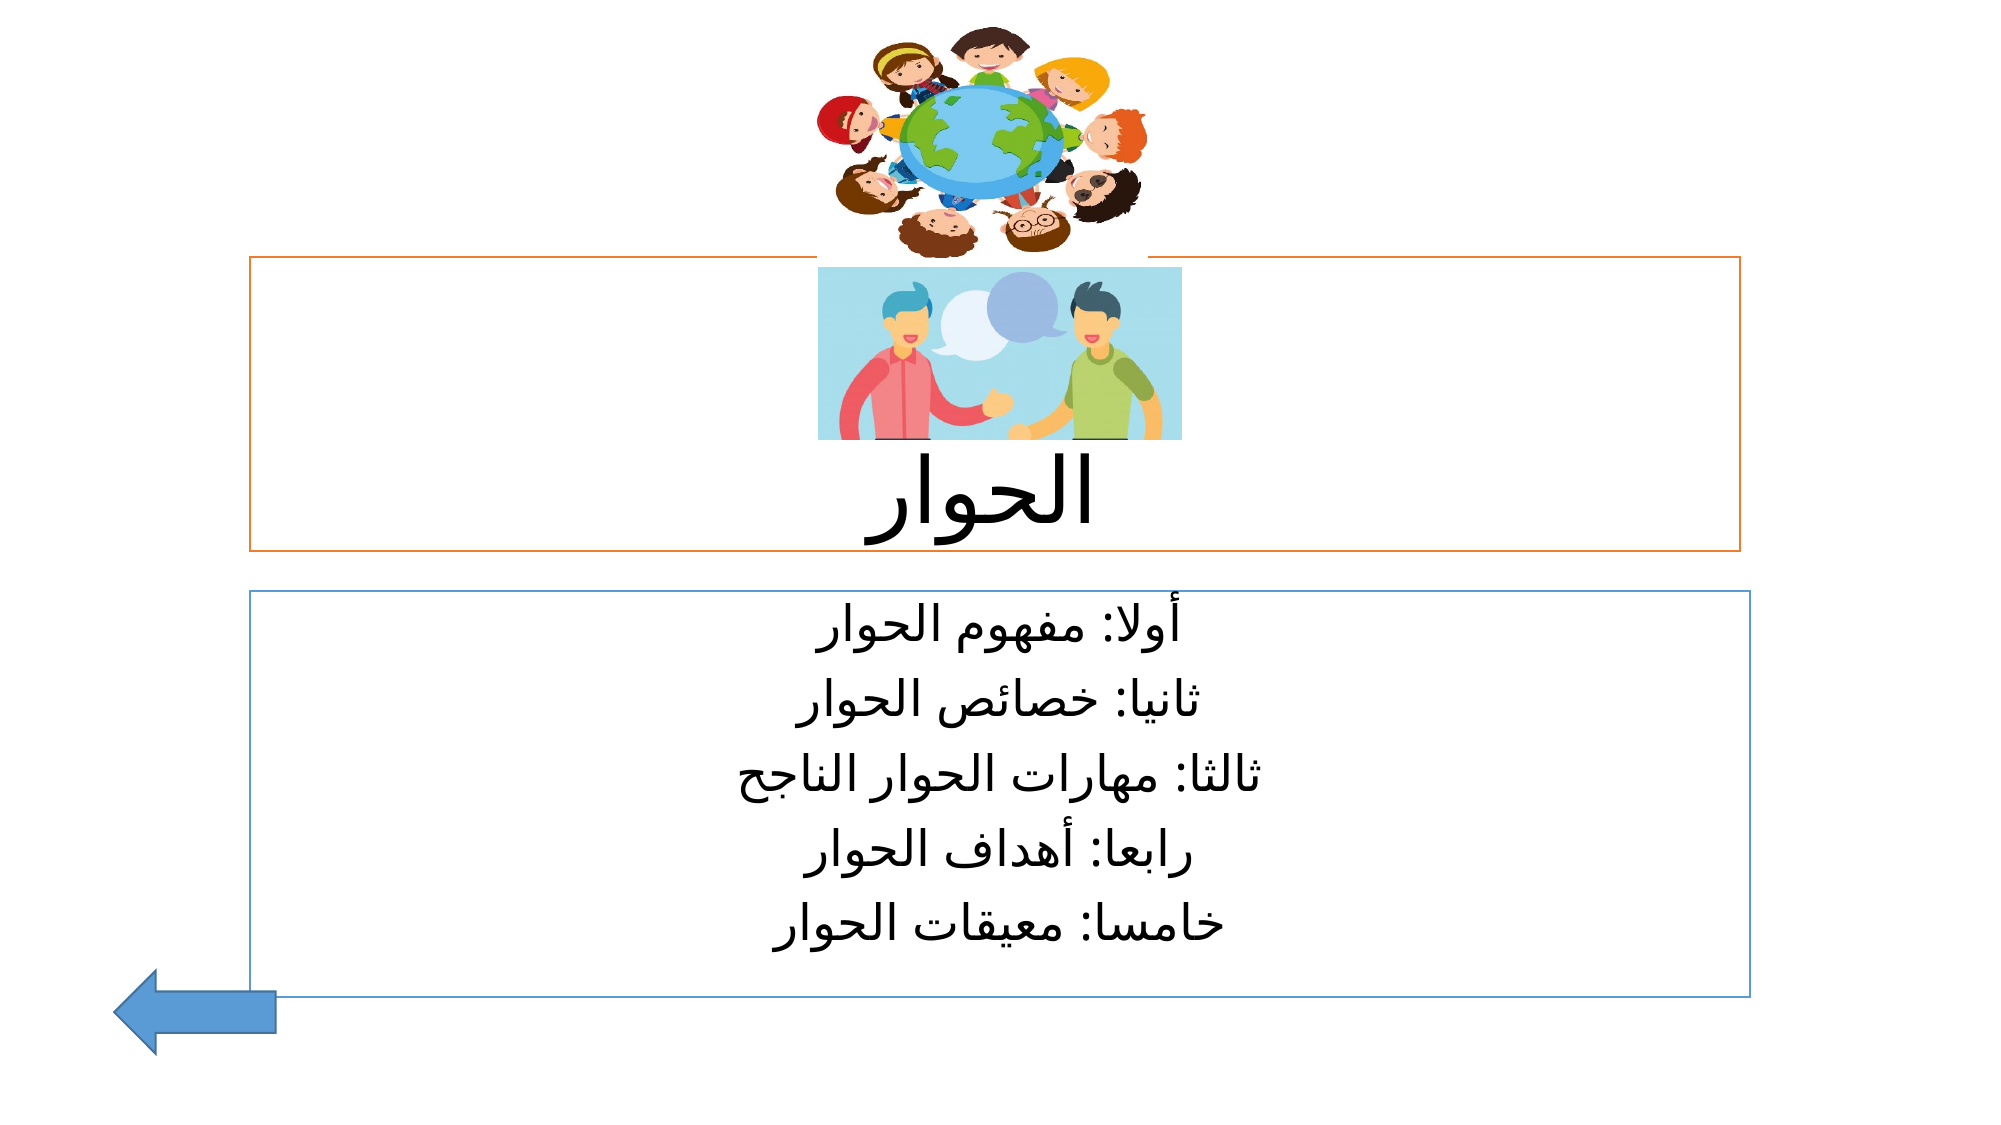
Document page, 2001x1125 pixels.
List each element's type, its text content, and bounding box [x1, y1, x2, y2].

picture [817, 27, 1148, 258]
picture [818, 267, 1182, 440]
title الحوار [249, 256, 1741, 552]
text_box [112, 968, 277, 1057]
subtitle أولا: مفهوم الحوار ثانيا: خصائص الحوار ثالثا: مهارات الحوار الناجح رابعا: أهداف الحوار خامسا: معيقات الحوار [249, 590, 1751, 998]
